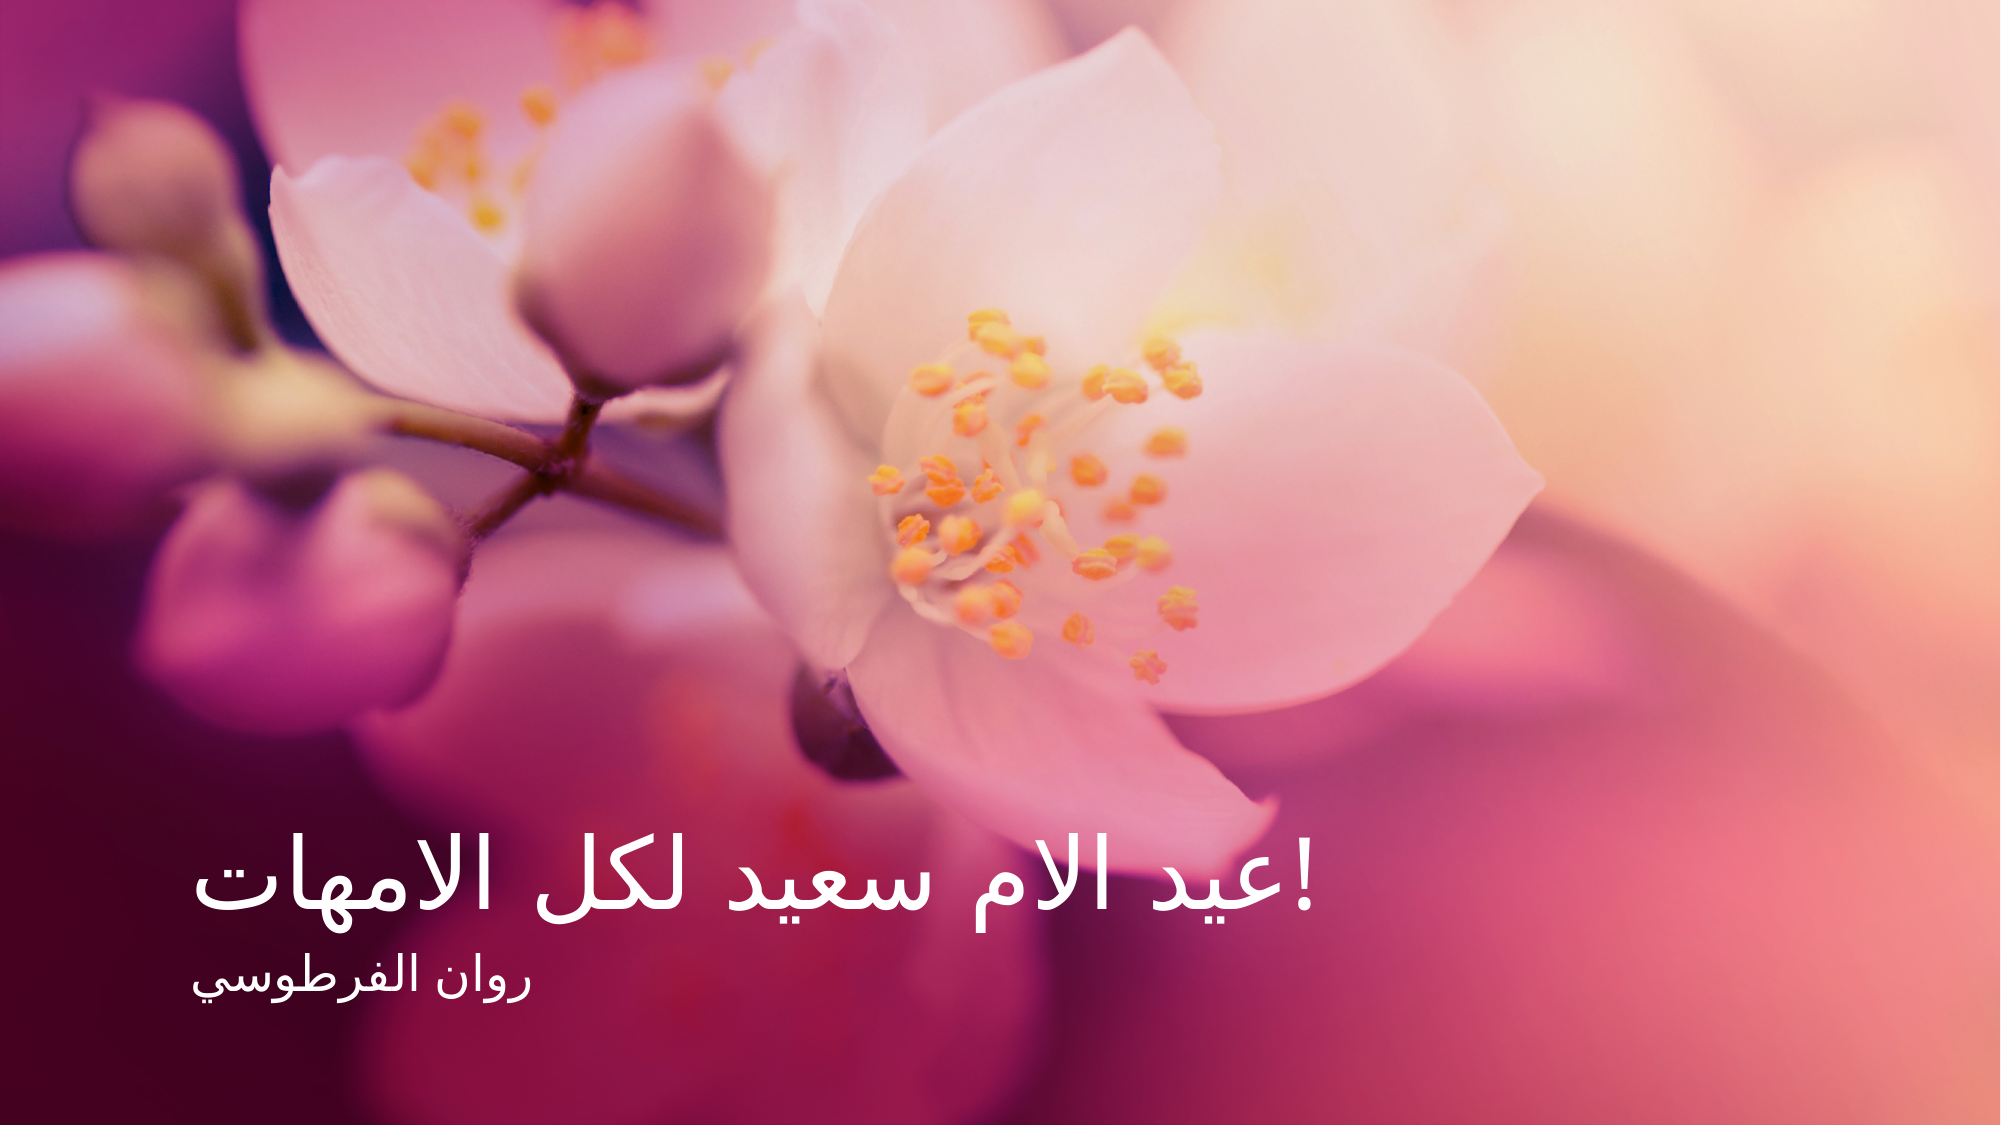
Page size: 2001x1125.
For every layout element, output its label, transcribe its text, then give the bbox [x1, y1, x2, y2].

picture [0, 0, 2001, 1125]
subtitle روان الفرطوسي [174, 940, 1600, 1013]
title عيد الام سعيد لكل الامهات! [174, 696, 1600, 937]
